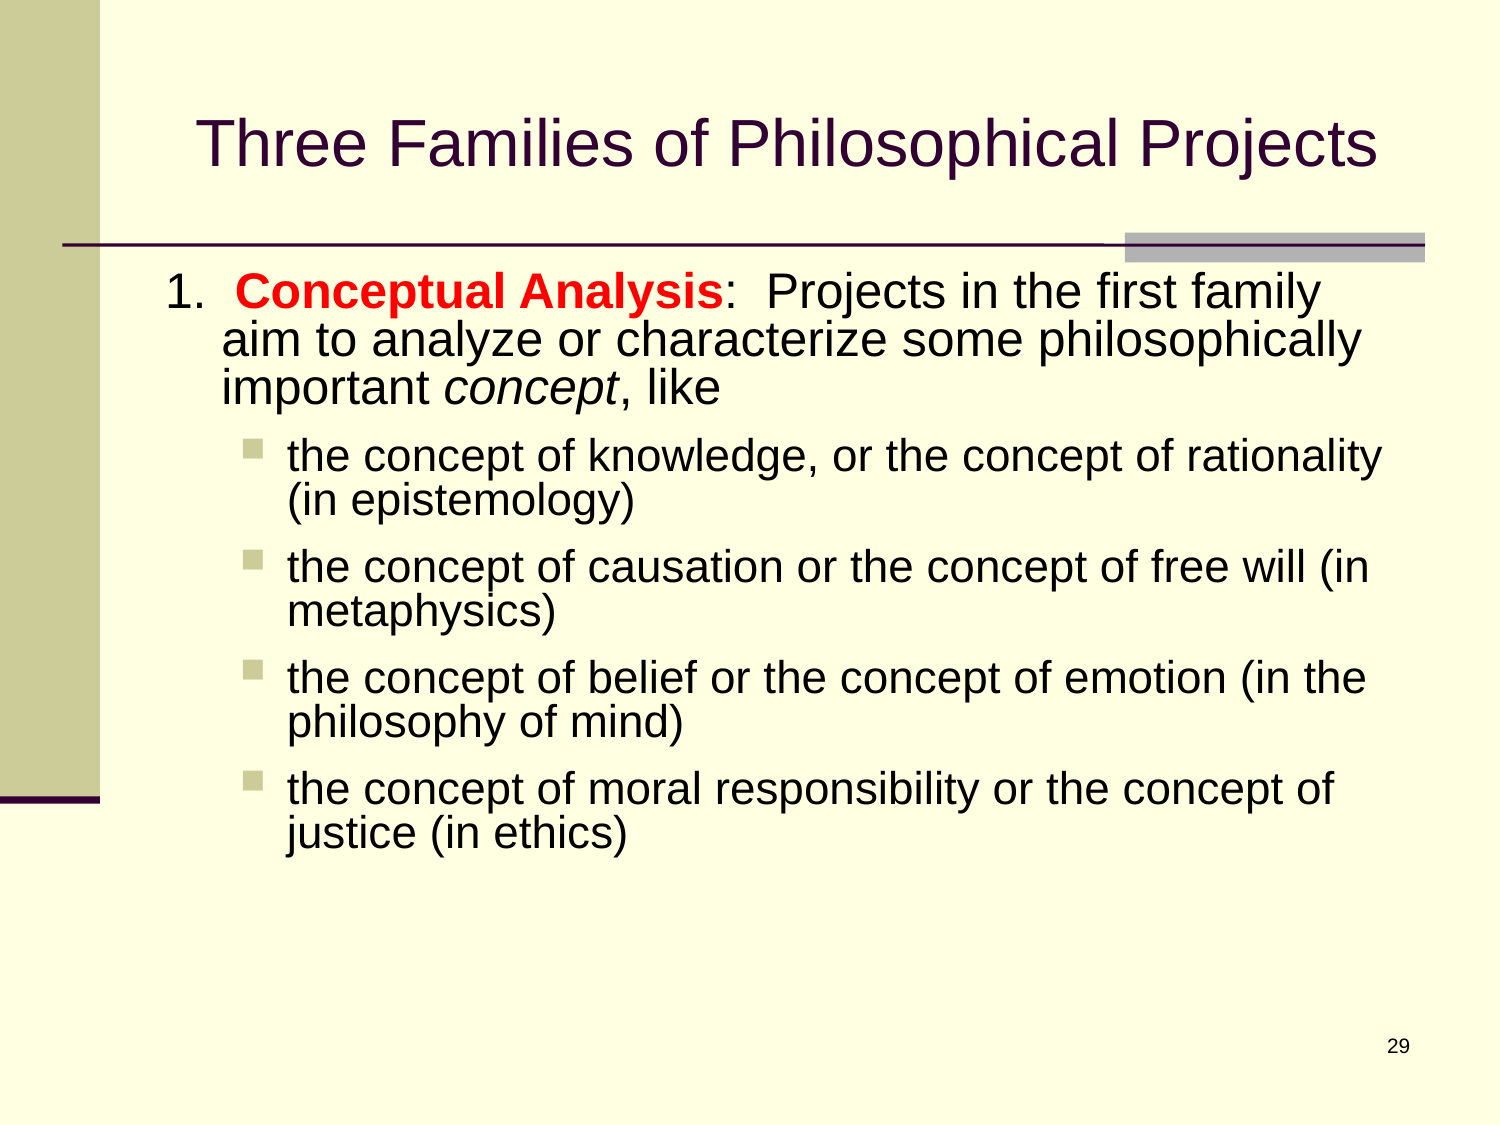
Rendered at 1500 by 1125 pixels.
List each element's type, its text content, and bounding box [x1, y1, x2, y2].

slide_number 29 [1112, 1026, 1426, 1101]
title Three Families of Philosophical Projects [149, 45, 1426, 234]
list 1. Conceptual Analysis: Projects in the first family aim to analyze or characterize some philosophically important concept, like the concept of knowledge, or the concept of rationality (in epistemology) the concept of causation or the concept of free will (in metaphysics) the concept of belief or the concept of emotion (in the philosophy of mind) the concept of moral responsibility or the concept of justice (in ethics) [149, 262, 1426, 1026]
